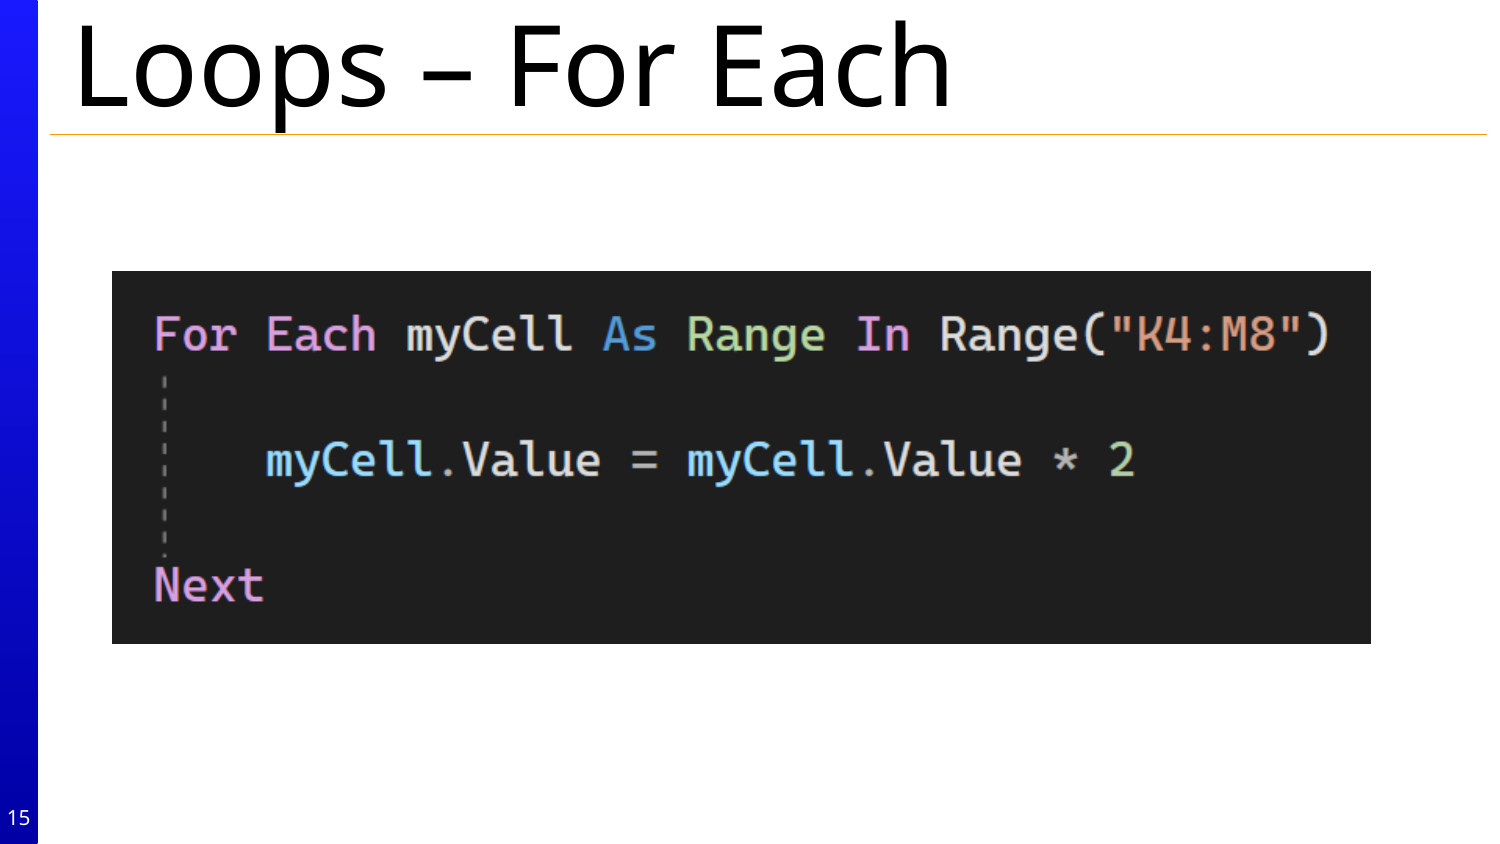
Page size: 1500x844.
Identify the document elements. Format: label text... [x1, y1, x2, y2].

picture [112, 271, 1371, 644]
slide_number 15 [0, 796, 38, 842]
title Loops – For Each [56, 21, 1495, 102]
